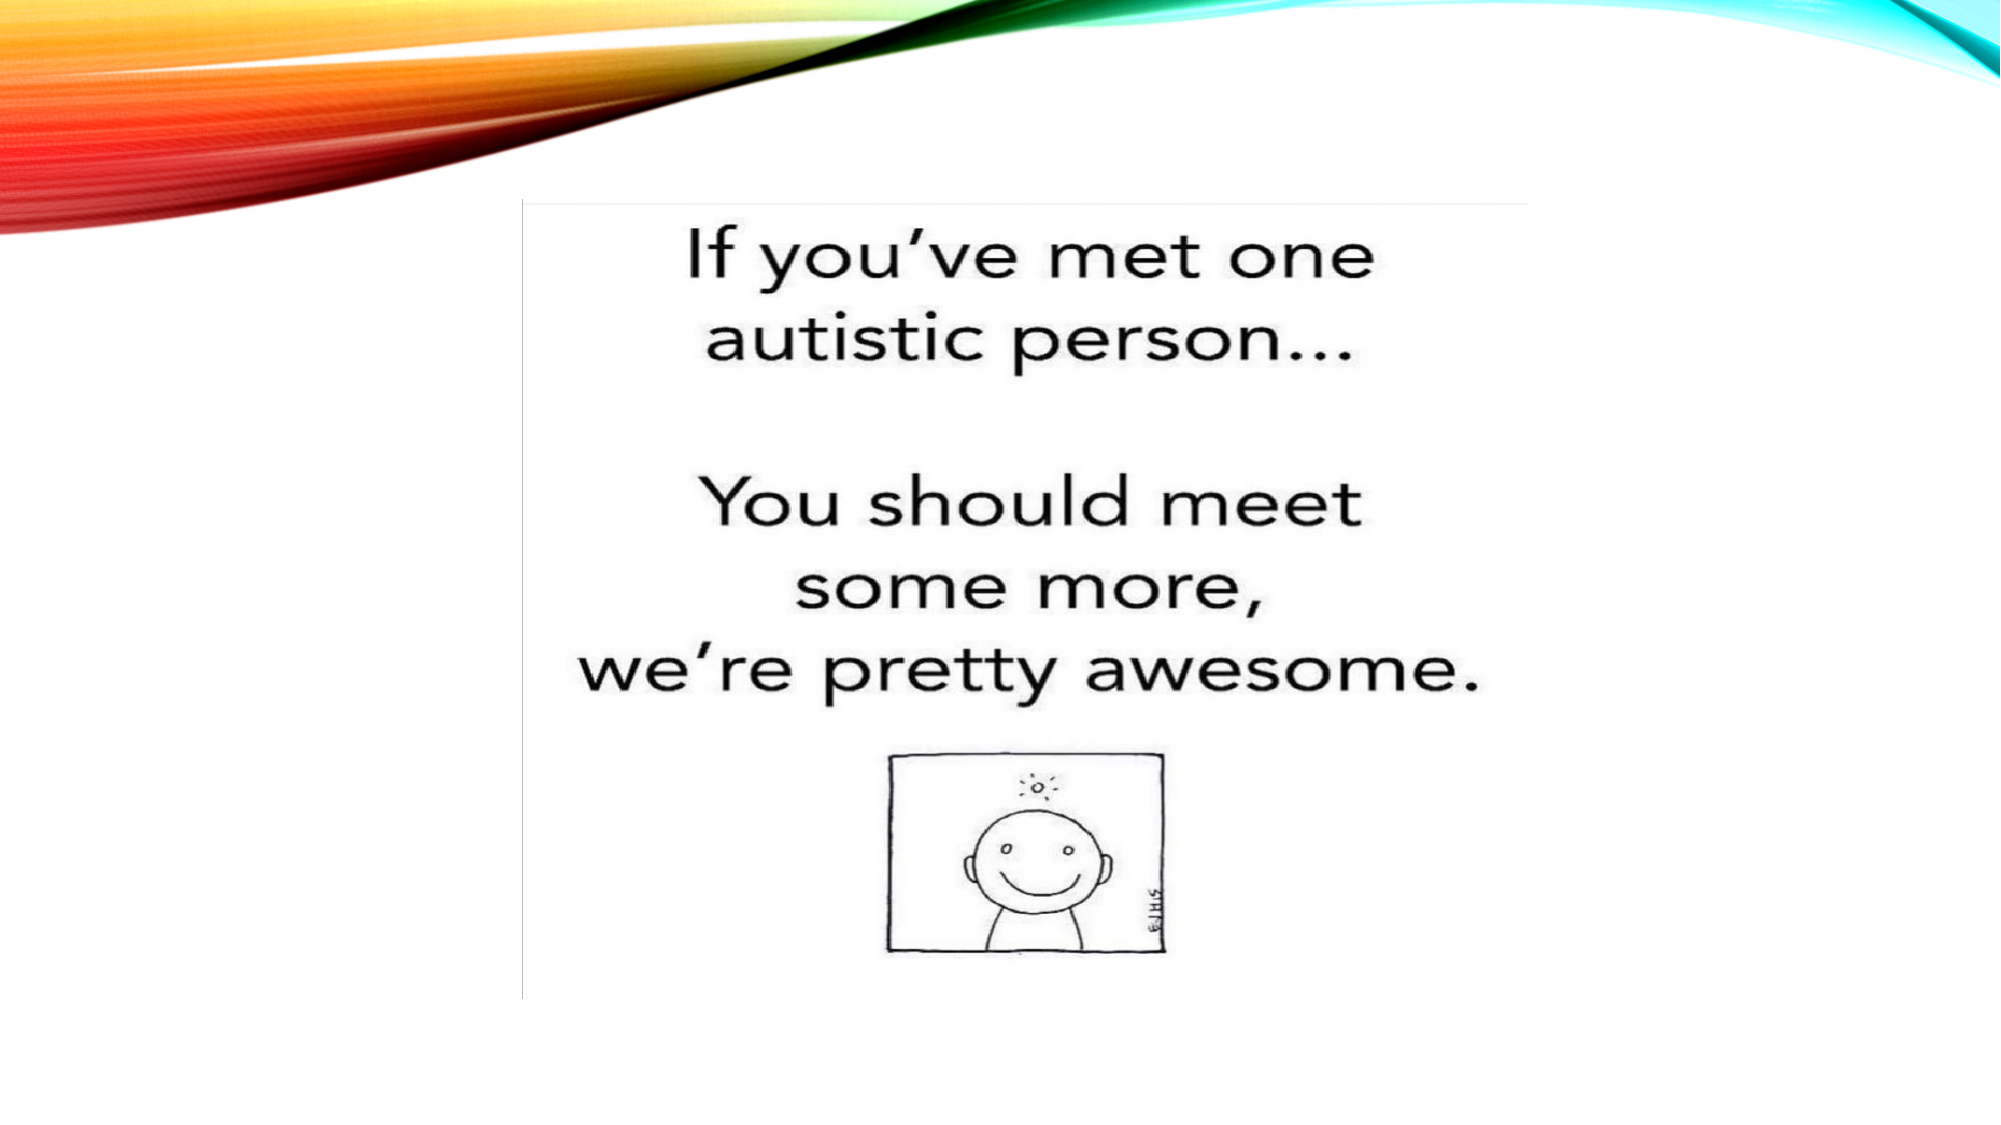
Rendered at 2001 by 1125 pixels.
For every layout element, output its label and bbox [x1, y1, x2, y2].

picture [0, 0, 2000, 999]
